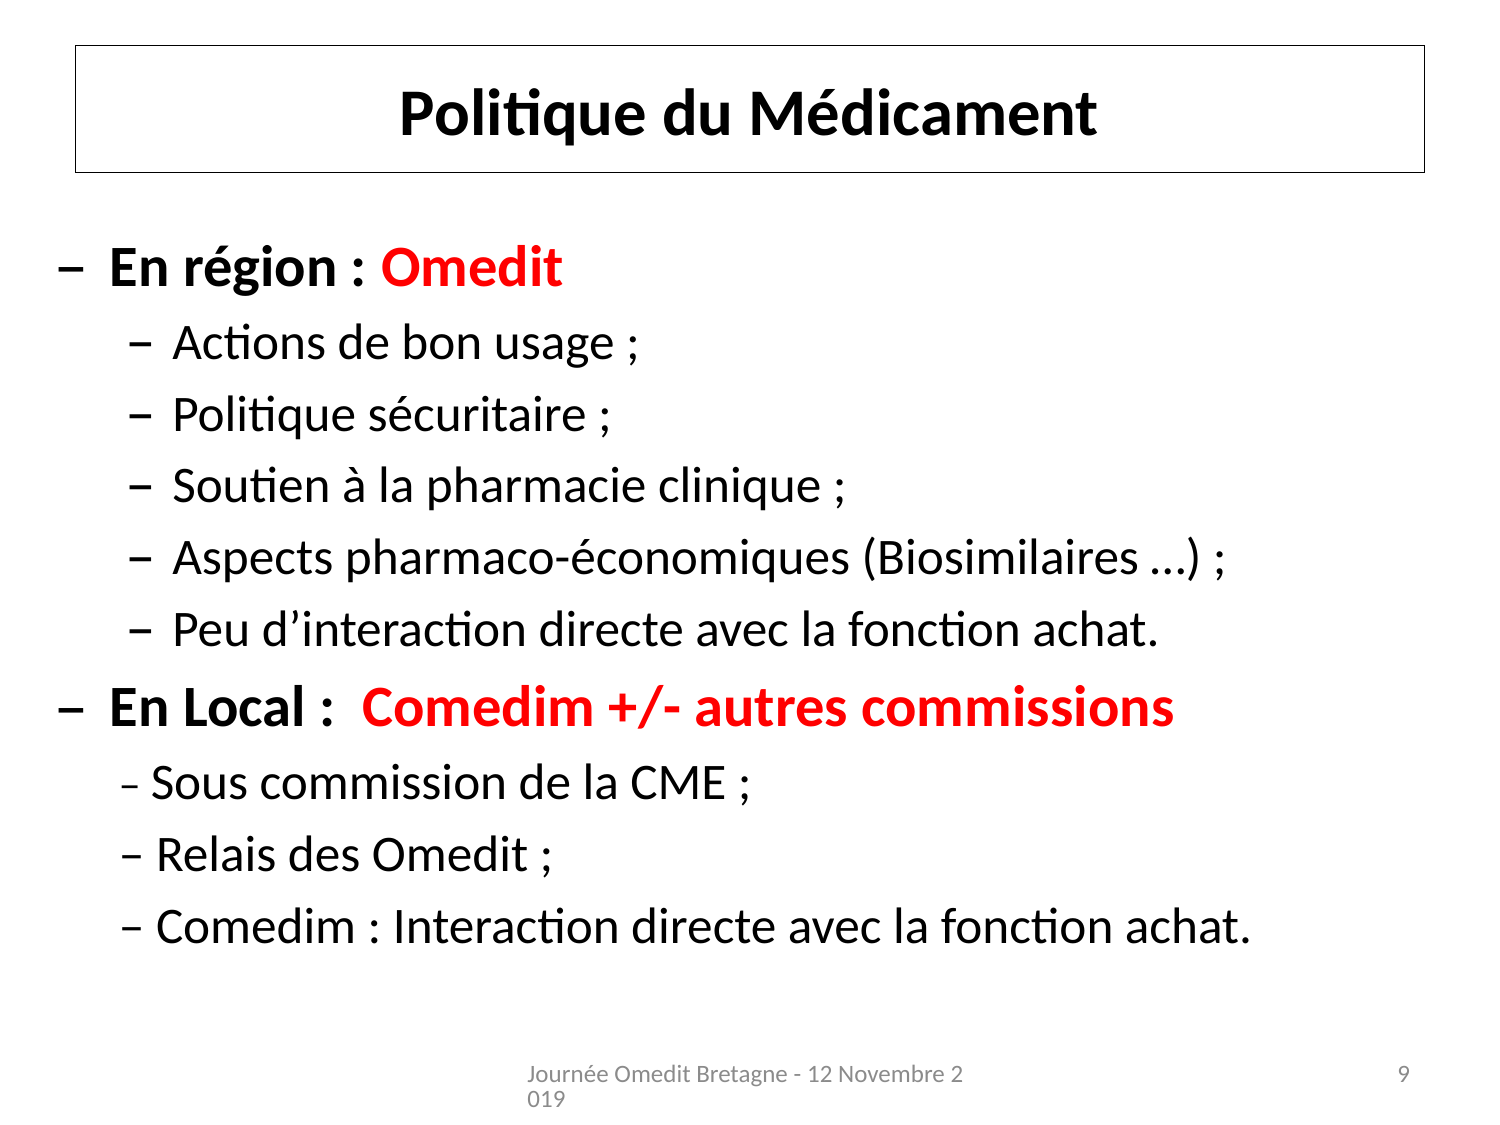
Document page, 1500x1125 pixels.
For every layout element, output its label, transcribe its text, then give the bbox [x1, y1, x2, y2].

list En région : Omedit Actions de bon usage ; Politique sécuritaire ; Soutien à la pharmacie clinique ; Aspects pharmaco-économiques (Biosimilaires …) ; Peu d’interaction directe avec la fonction achat. En Local : Comedim +/- autres commissions ‒ Sous commission de la CME ; ‒ Relais des Omedit ; ‒ Comedim : Interaction directe avec la fonction achat. [41, 219, 1447, 963]
footer Journée Omedit Bretagne - 12 Novembre 2019 [512, 1042, 988, 1103]
title Politique du Médicament [75, 45, 1425, 173]
slide_number 9 [1074, 1042, 1425, 1103]
